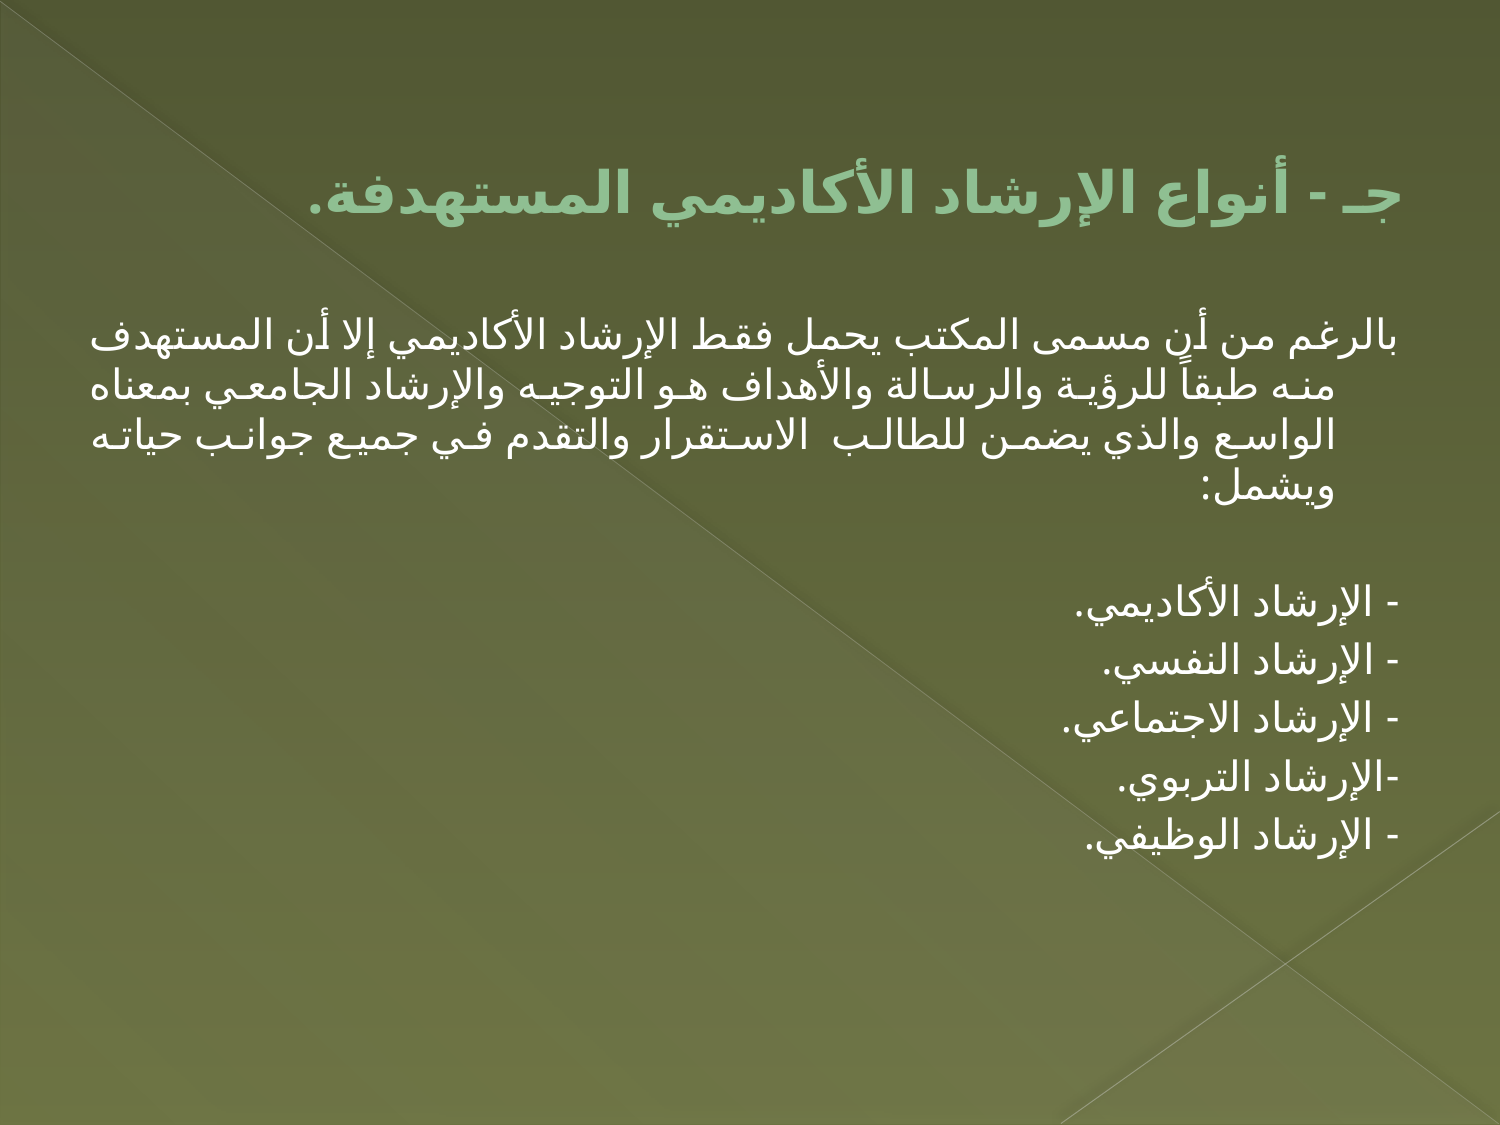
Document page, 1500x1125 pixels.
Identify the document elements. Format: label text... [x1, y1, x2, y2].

list بالرغم من أن مسمى المكتب يحمل فقط الإرشاد الأكاديمي إلا أن المستهدف منه طبقاً للرؤية والرسالة والأهداف هو التوجيه والإرشاد الجامعي بمعناه الواسع والذي يضمن للطالب الاستقرار والتقدم في جميع جوانب حياته ويشمل: - الإرشاد الأكاديمي. - الإرشاد النفسي. - الإرشاد الاجتماعي. -الإرشاد التربوي. - الإرشاد الوظيفي. [75, 299, 1425, 913]
title جـ - أنواع الإرشاد الأكاديمي المستهدفة. [150, 106, 1500, 275]
